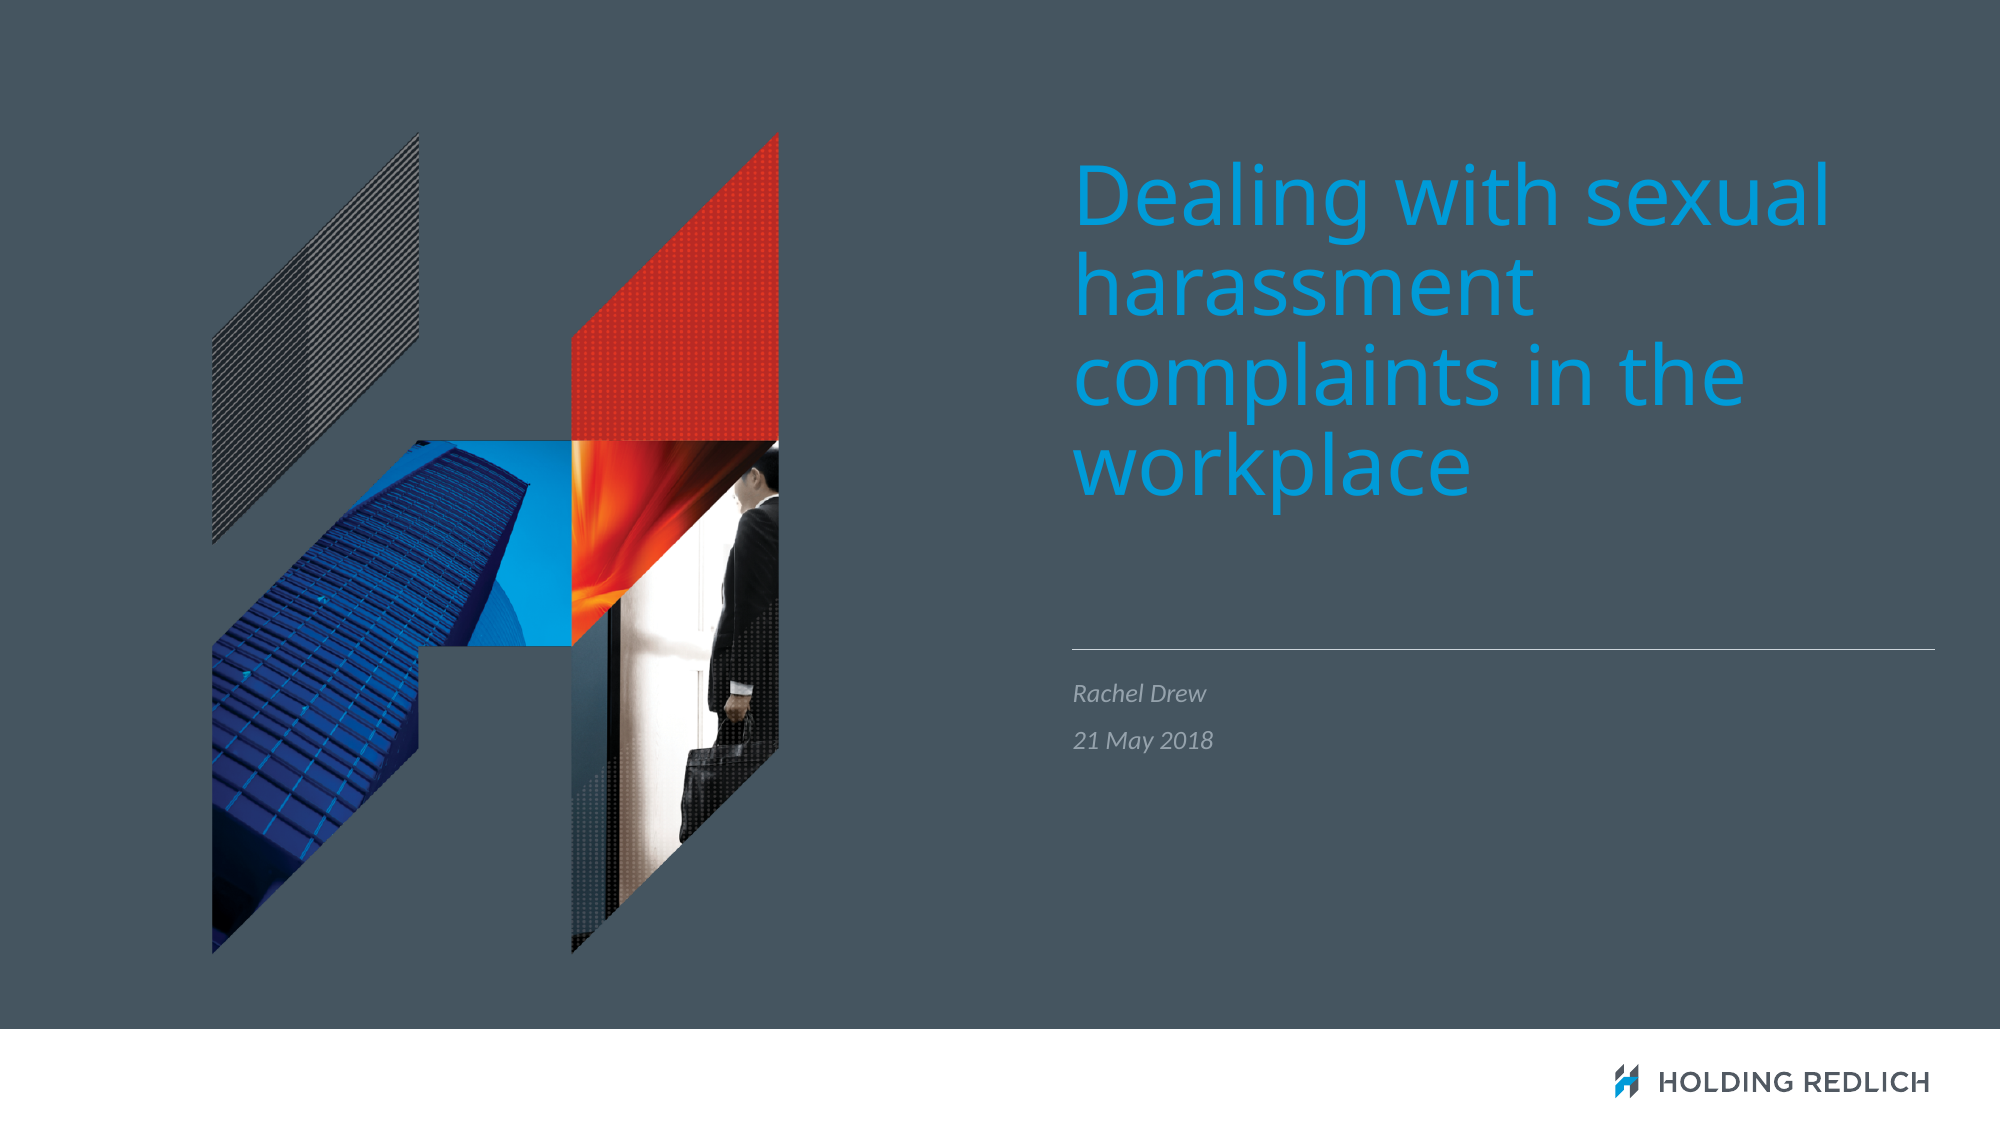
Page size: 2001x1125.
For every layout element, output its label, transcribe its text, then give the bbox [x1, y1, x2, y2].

picture [191, 119, 788, 963]
title Dealing with sexual harassment complaints in the workplace [1057, 233, 1949, 522]
list 21 May 2018 [1057, 715, 1929, 763]
list Rachel Drew [1057, 668, 1929, 715]
